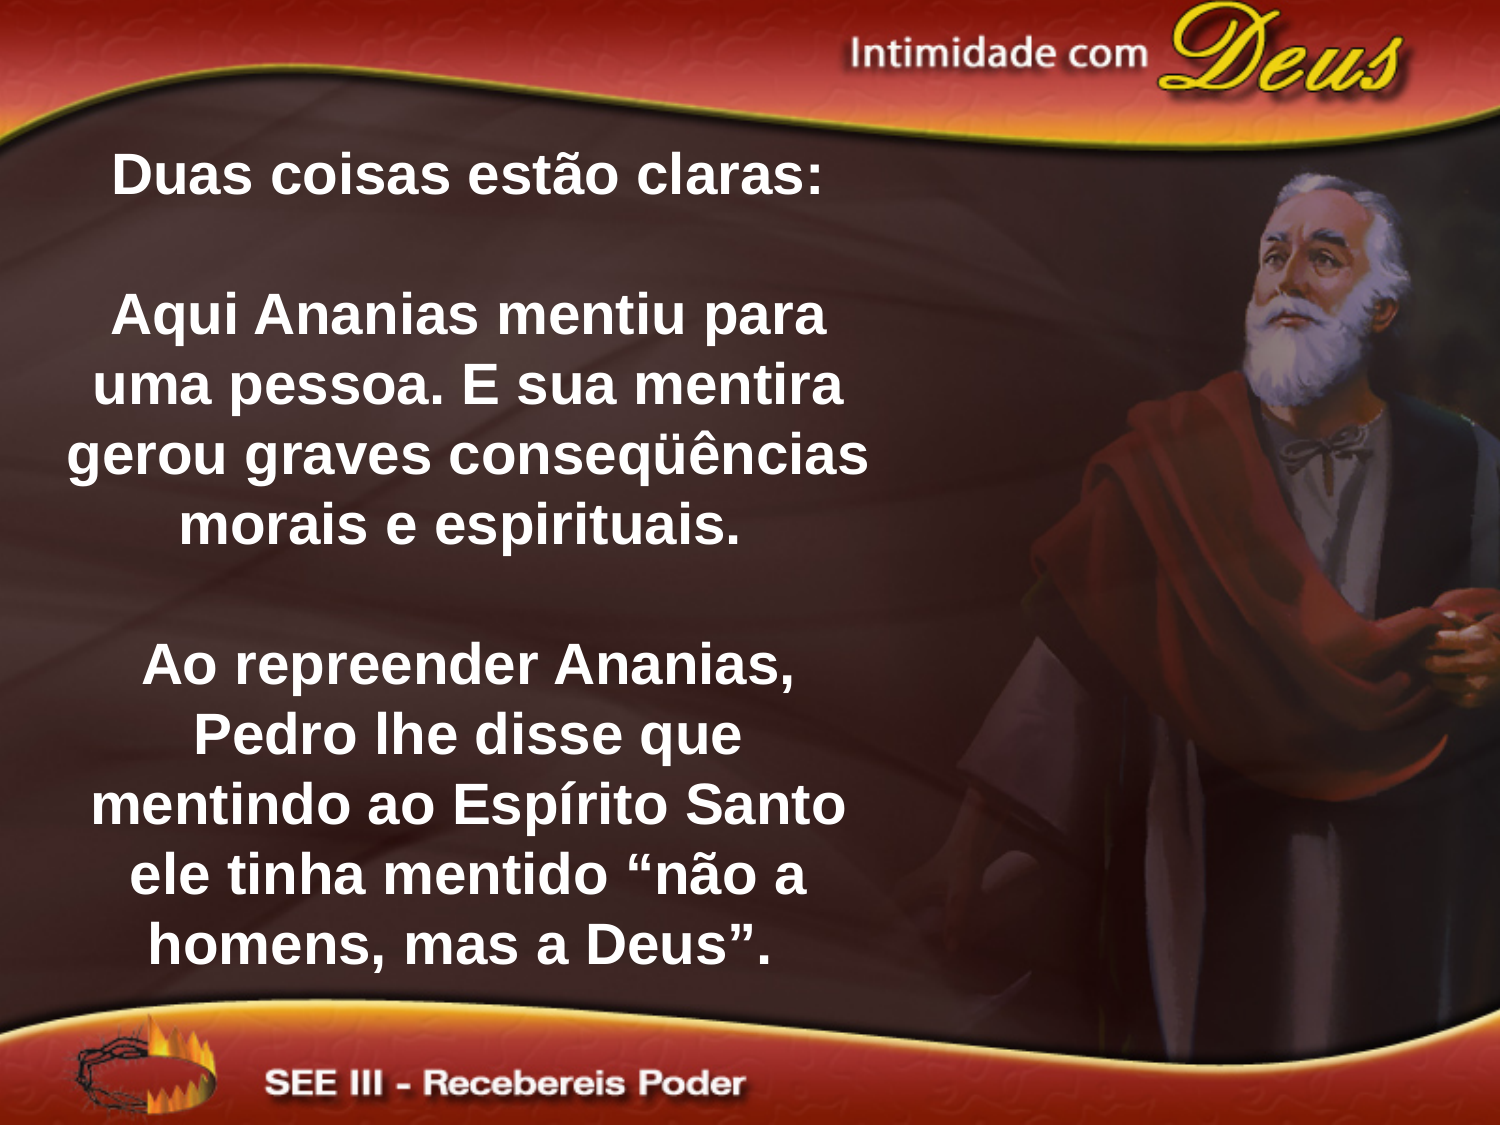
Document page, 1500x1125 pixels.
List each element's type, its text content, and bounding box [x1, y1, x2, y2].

picture [0, 0, 1500, 1125]
text_box Duas coisas estão claras: Aqui Ananias mentiu para uma pessoa. E sua mentira gerou graves conseqüências morais e espirituais. Ao repreender Ananias, Pedro lhe disse que mentindo ao Espírito Santo ele tinha mentido “não a homens, mas a Deus”. [46, 128, 891, 984]
